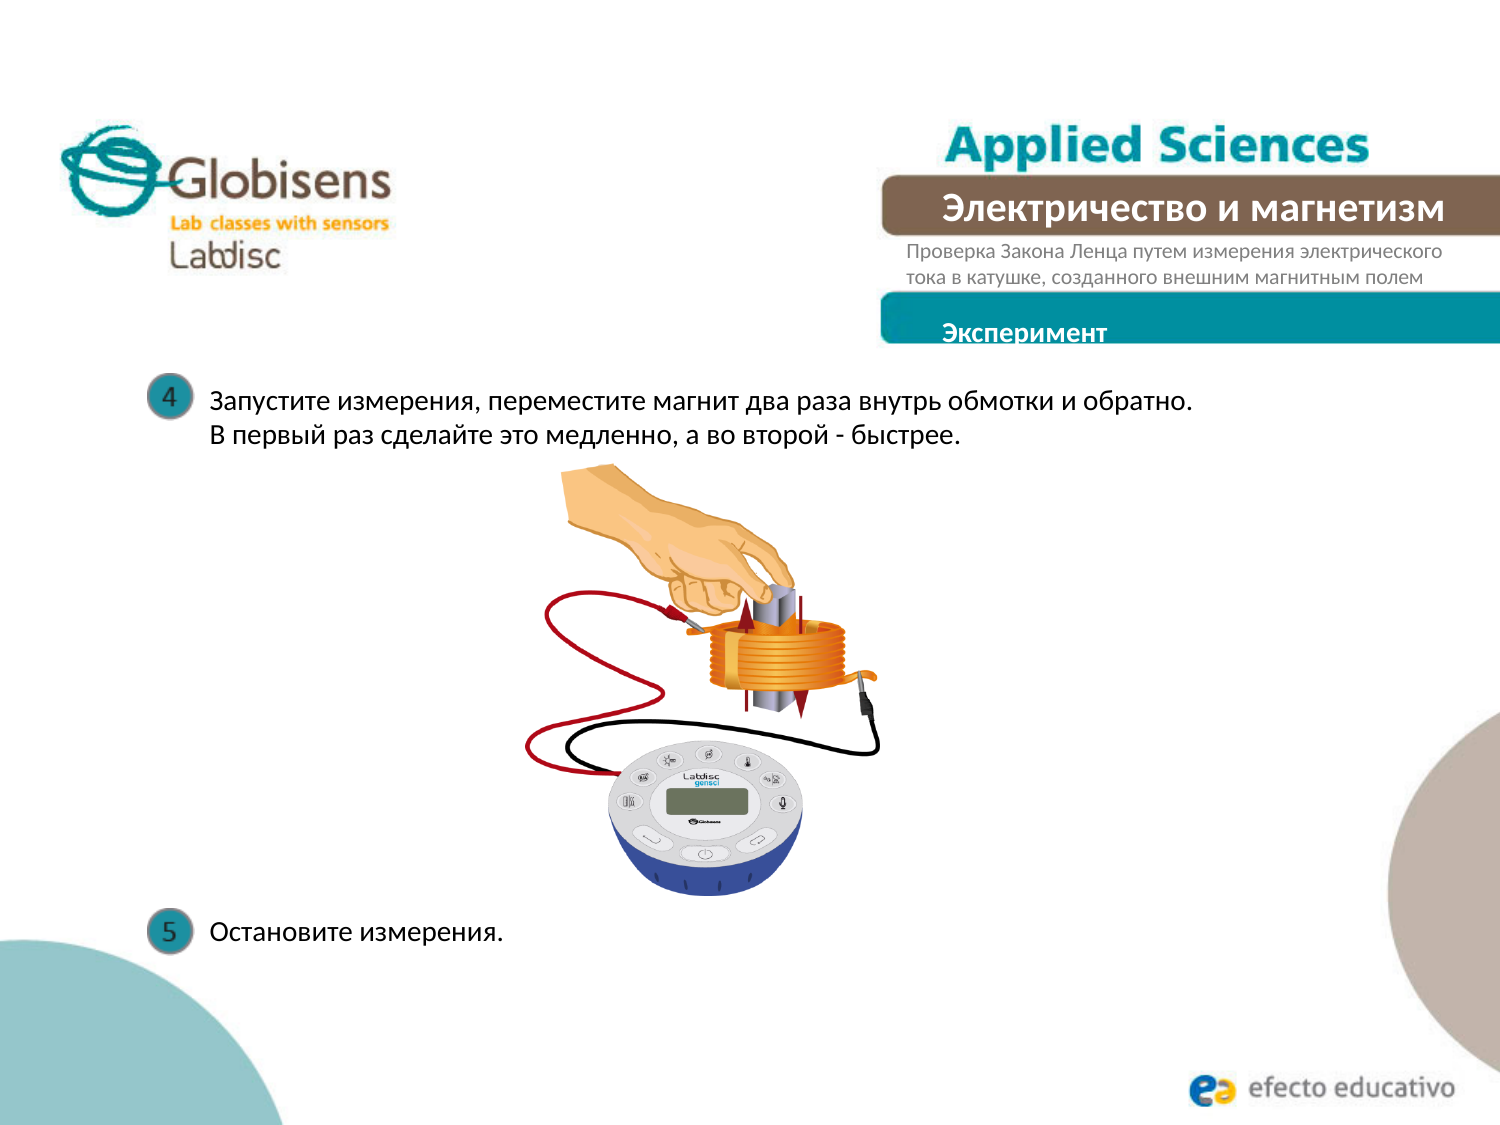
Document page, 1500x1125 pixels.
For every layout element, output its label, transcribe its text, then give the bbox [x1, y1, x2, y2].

text_box Остановите измерения. [194, 905, 1282, 955]
text_box Запустите измерения, переместите магнит два раза внутрь обмотки и обратно. В первый раз сделайте это медленно, а во второй - быстрее. [194, 373, 1282, 459]
picture [0, 0, 1500, 1125]
text_box Эксперимент [927, 305, 1500, 374]
text_box Электричество и магнетизм [927, 172, 1500, 228]
text_box Проверка Закона Ленца путем измерения электрического тока в катушке, созданного внешним магнитным полем [891, 228, 1500, 296]
